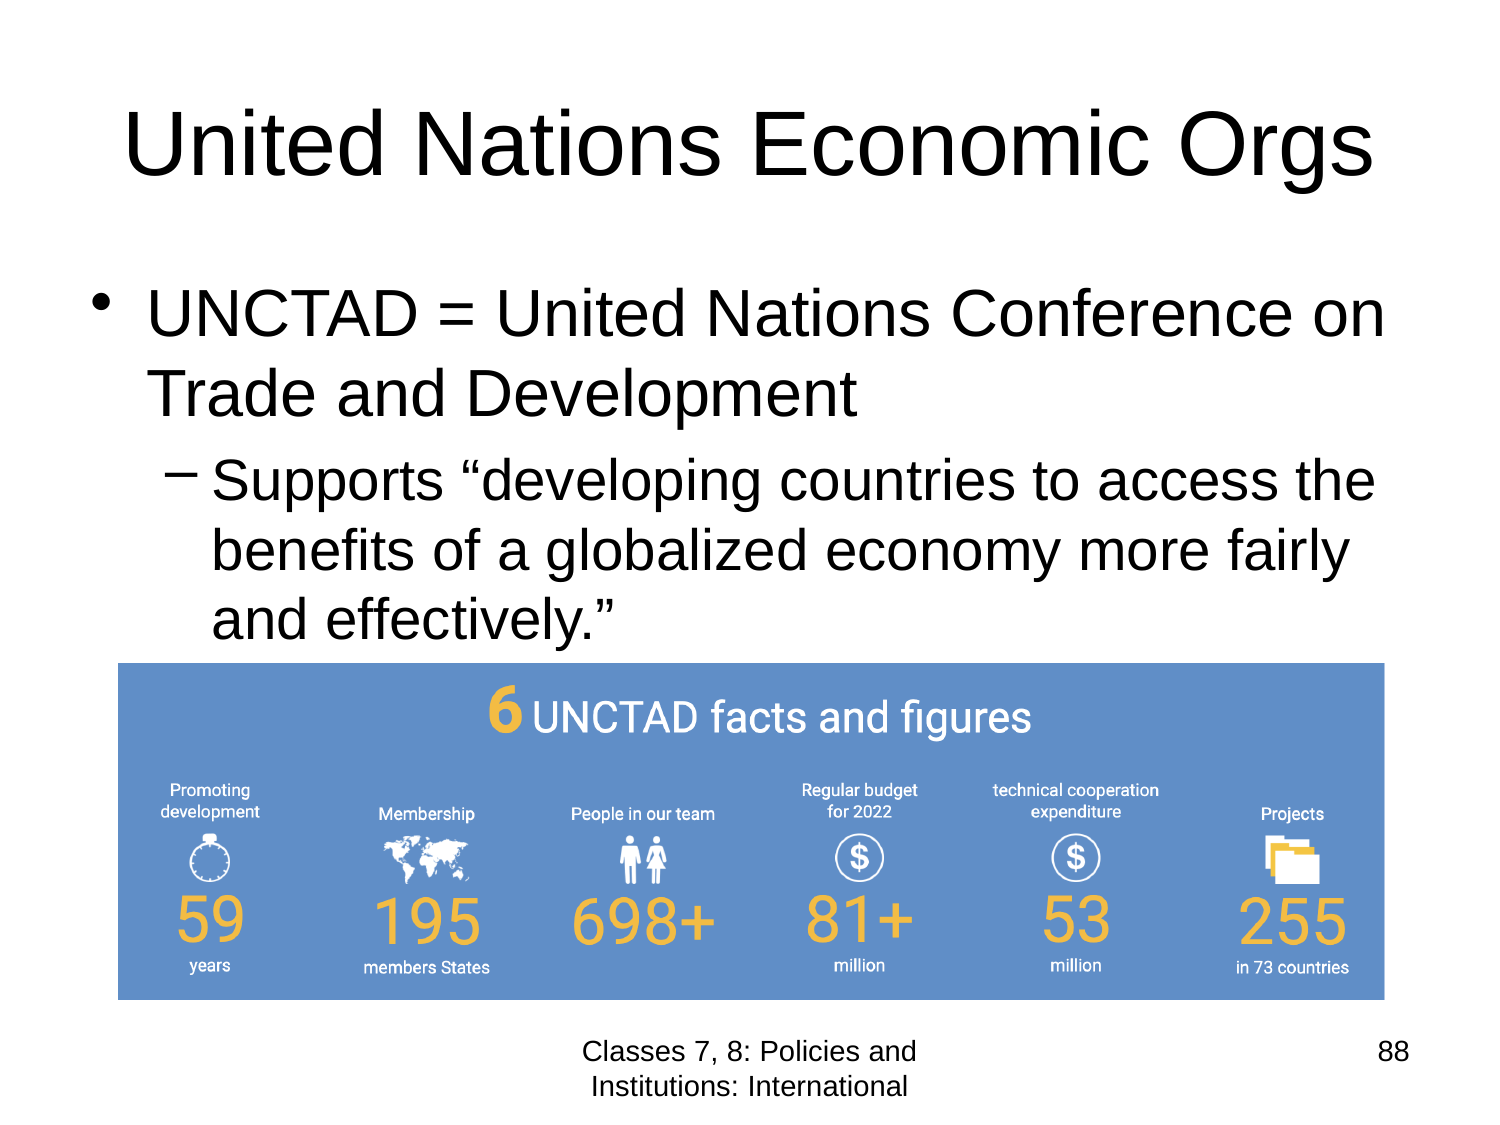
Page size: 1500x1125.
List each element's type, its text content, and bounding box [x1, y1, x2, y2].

list UNCTAD = United Nations Conference on Trade and Development Supports “developing countries to access the benefits of a globalized economy more fairly and effectively.” [74, 262, 1426, 1006]
footer Classes 7, 8: Policies and Institutions: International [512, 1024, 988, 1103]
slide_number 88 [1074, 1024, 1426, 1103]
title United Nations Economic Orgs [74, 44, 1426, 233]
picture [112, 658, 1388, 1005]
